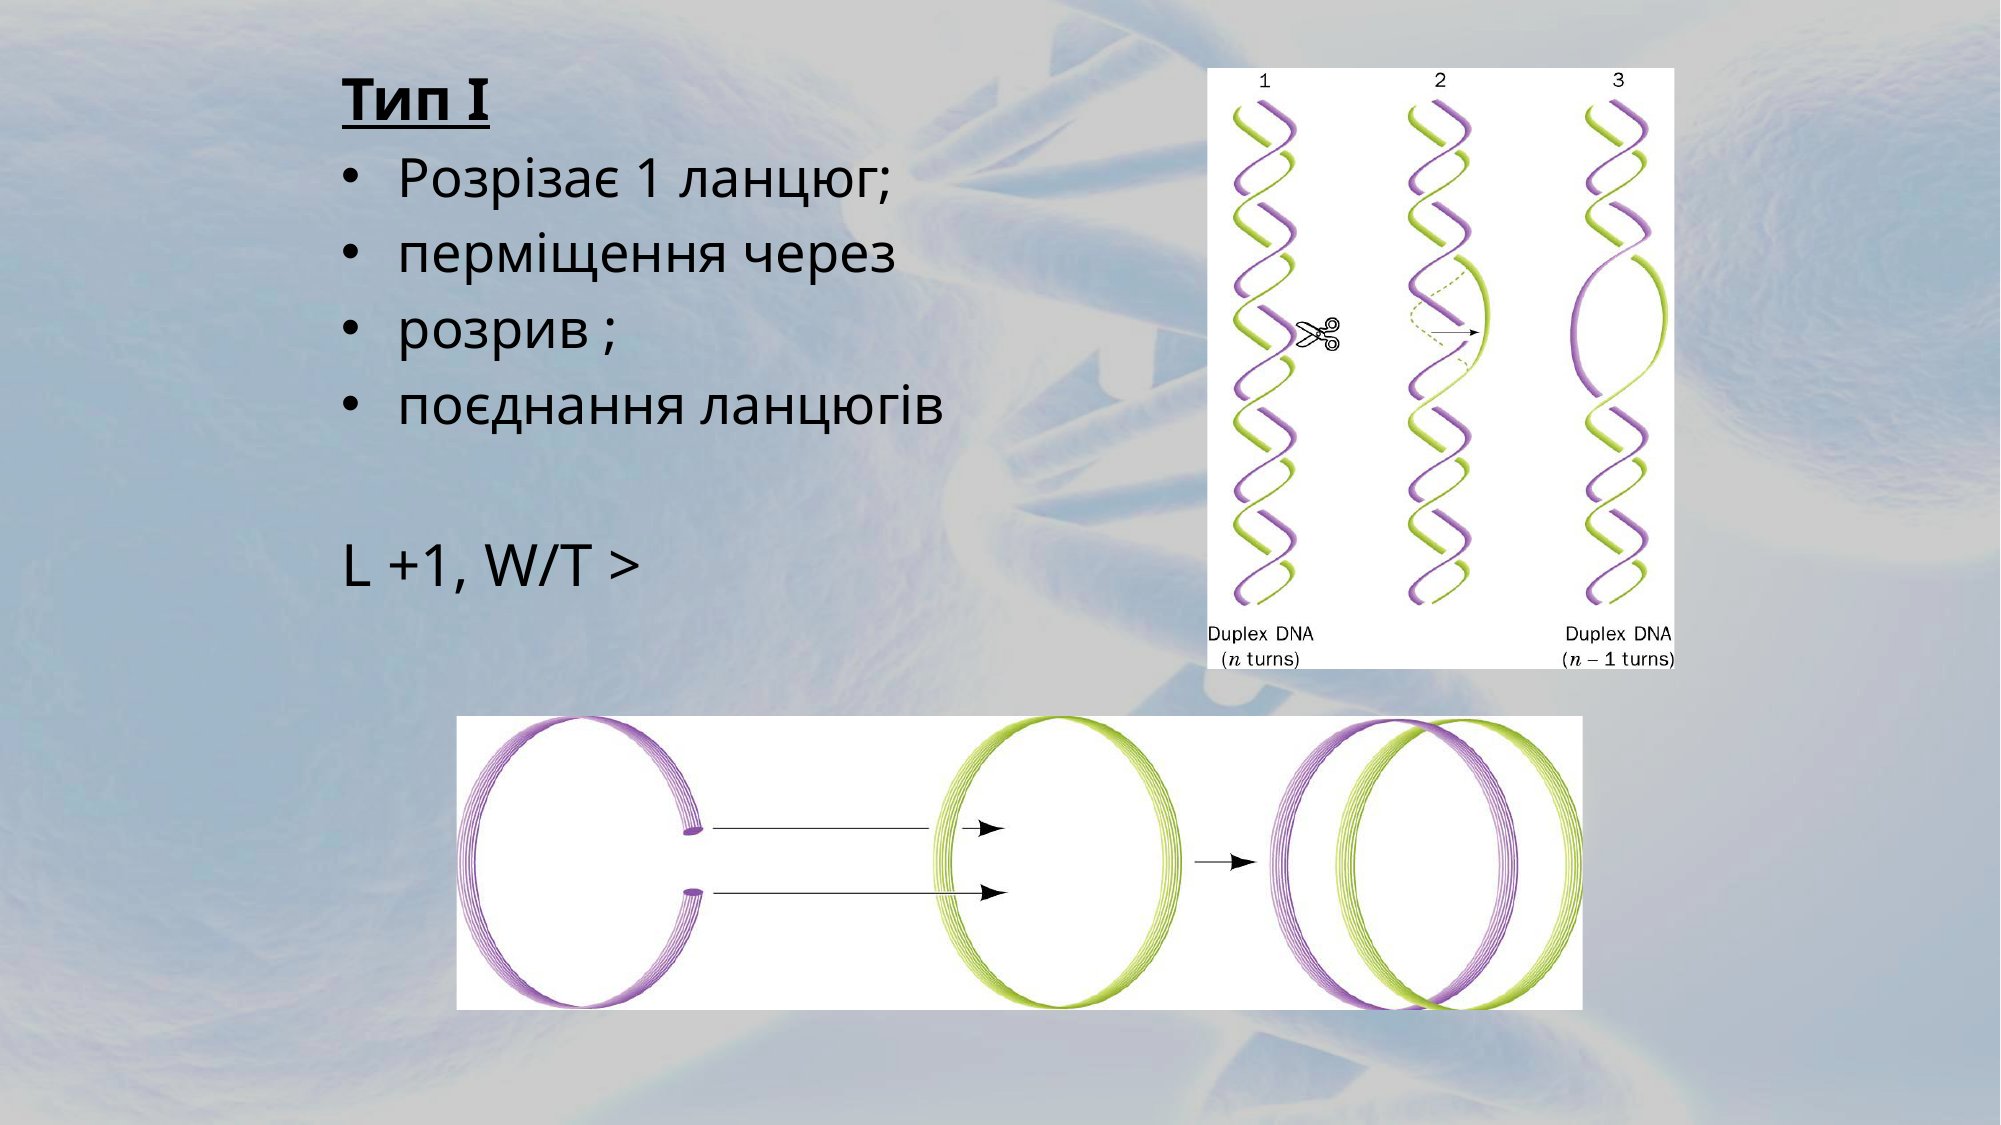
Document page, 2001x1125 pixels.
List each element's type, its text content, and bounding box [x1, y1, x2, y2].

list Тип І Розрізає 1 ланцюг; перміщення через розрив ; поєднання ланцюгів L +1, W/T > [326, 54, 1675, 1005]
picture [0, 0, 2001, 1125]
